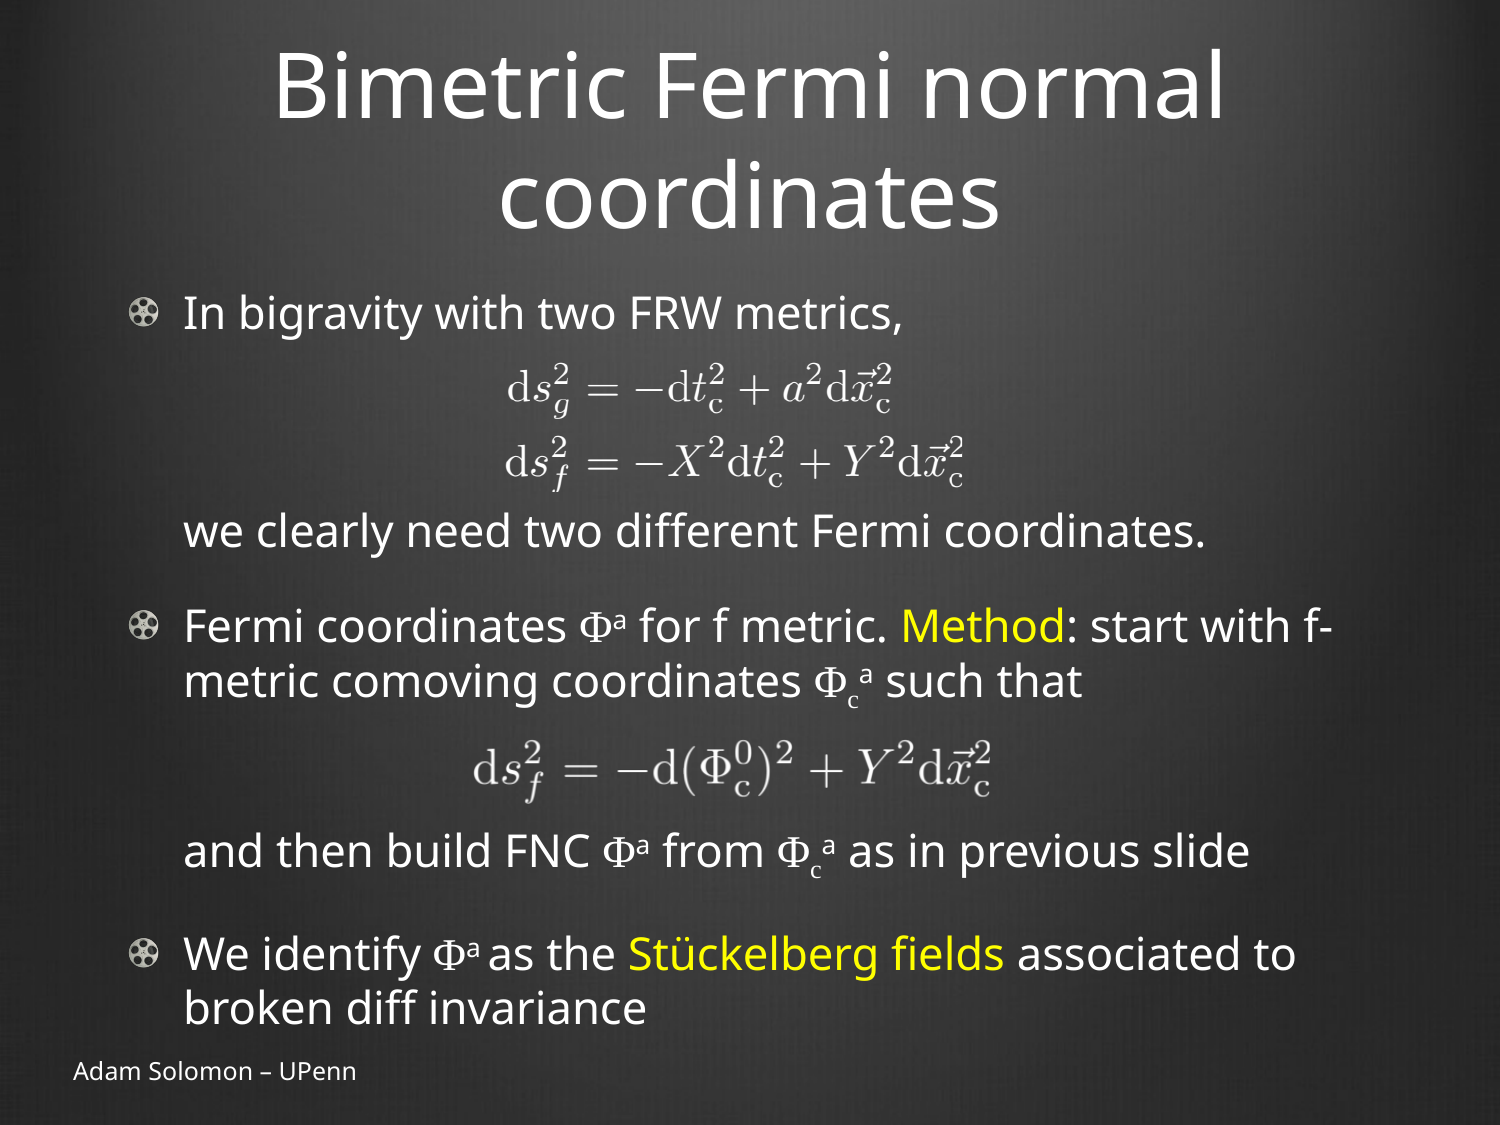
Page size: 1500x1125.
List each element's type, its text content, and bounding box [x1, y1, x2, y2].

picture [127, 295, 160, 328]
picture [470, 735, 990, 804]
footer Adam Solomon – UPenn [58, 1042, 534, 1103]
picture [127, 936, 160, 969]
picture [501, 353, 963, 492]
title Bimetric Fermi normal coordinates [112, 19, 1388, 255]
picture [127, 608, 160, 641]
list In bigravity with two FRW metrics, we clearly need two different Fermi coordinates. Fermi coordinates Φa for f metric. Method: start with f-metric comoving coordinates Φca such that and then build FNC Φa from Φca as in previous slide We identify Φa as the Stückelberg fields associated to broken diff invariance [112, 277, 1388, 1044]
